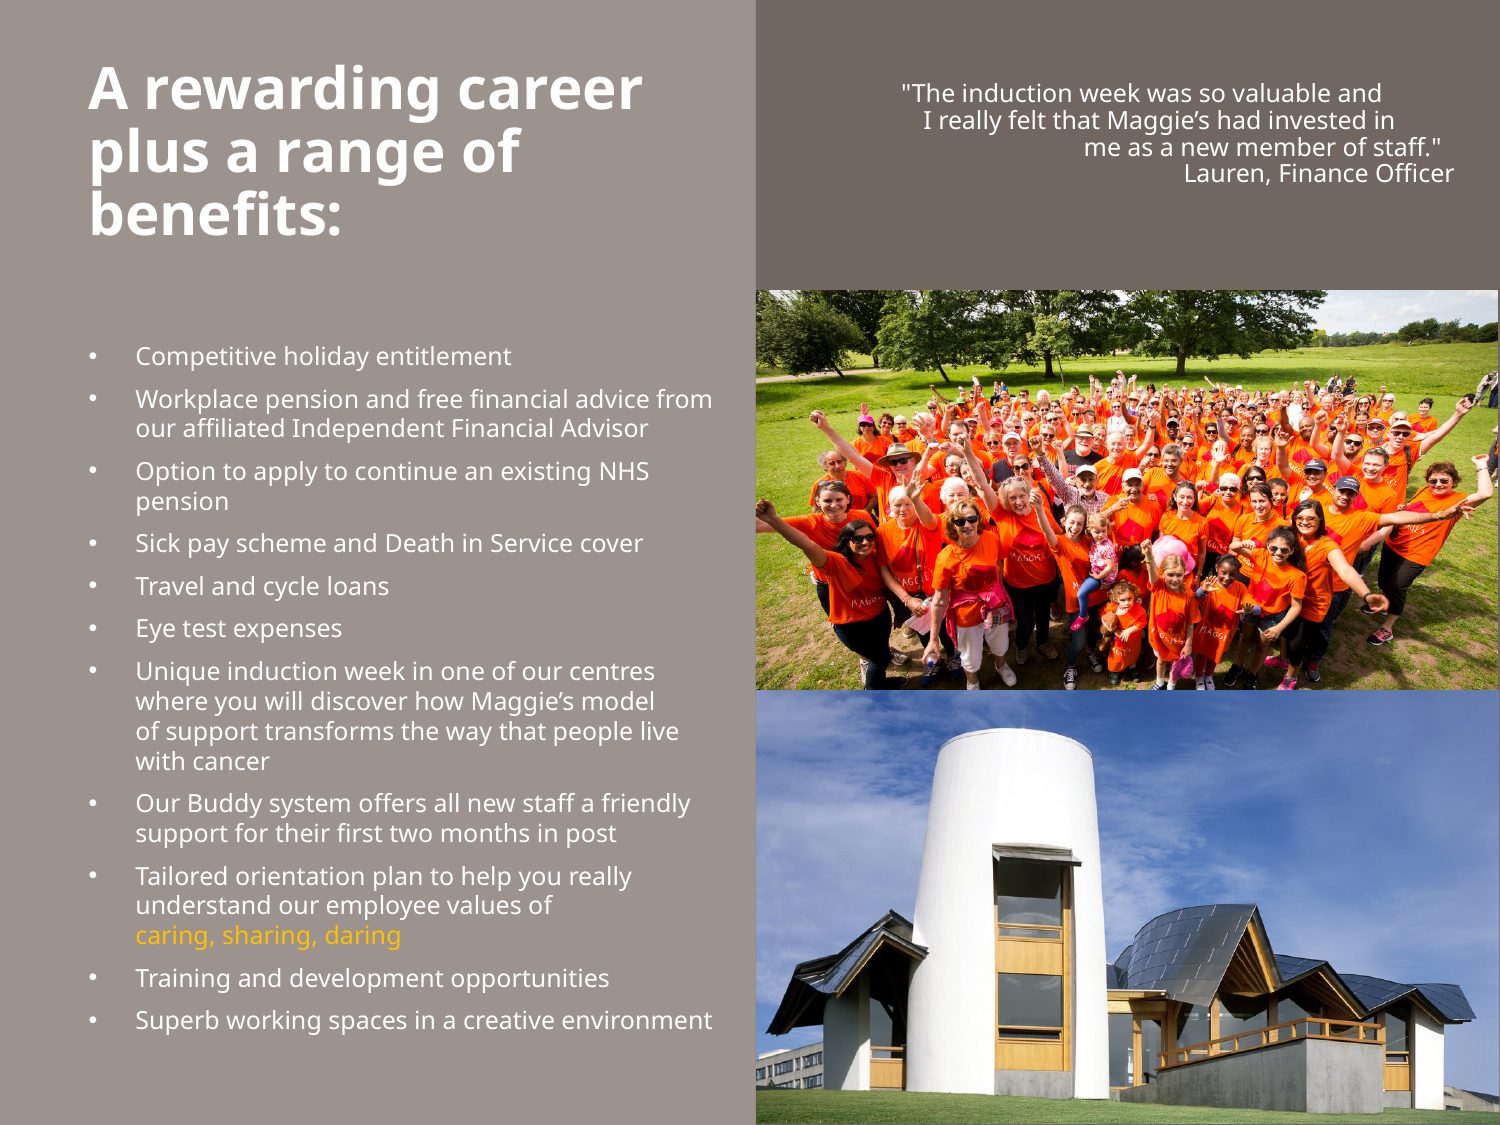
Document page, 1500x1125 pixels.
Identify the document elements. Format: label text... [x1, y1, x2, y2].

title A rewarding career plus a range of benefits: [88, 59, 741, 254]
list Competitive holiday entitlement Workplace pension and free financial advice from our affiliated Independent Financial Advisor Option to apply to continue an existing NHS pension Sick pay scheme and Death in Service cover Travel and cycle loans Eye test expenses Unique induction week in one of our centres where you will discover how Maggie’s model of support transforms the way that people live with cancer Our Buddy system offers all new staff a friendly support for their first two months in post Tailored orientation plan to help you really understand our employee values of caring, sharing, daring Training and development opportunities Superb working spaces in a creative environment [88, 340, 716, 1040]
list "The induction week was so valuable and I really felt that Maggie’s had invested in me as a new member of staff." Lauren, Finance Officer [900, 80, 1455, 223]
picture [755, 290, 1500, 1124]
